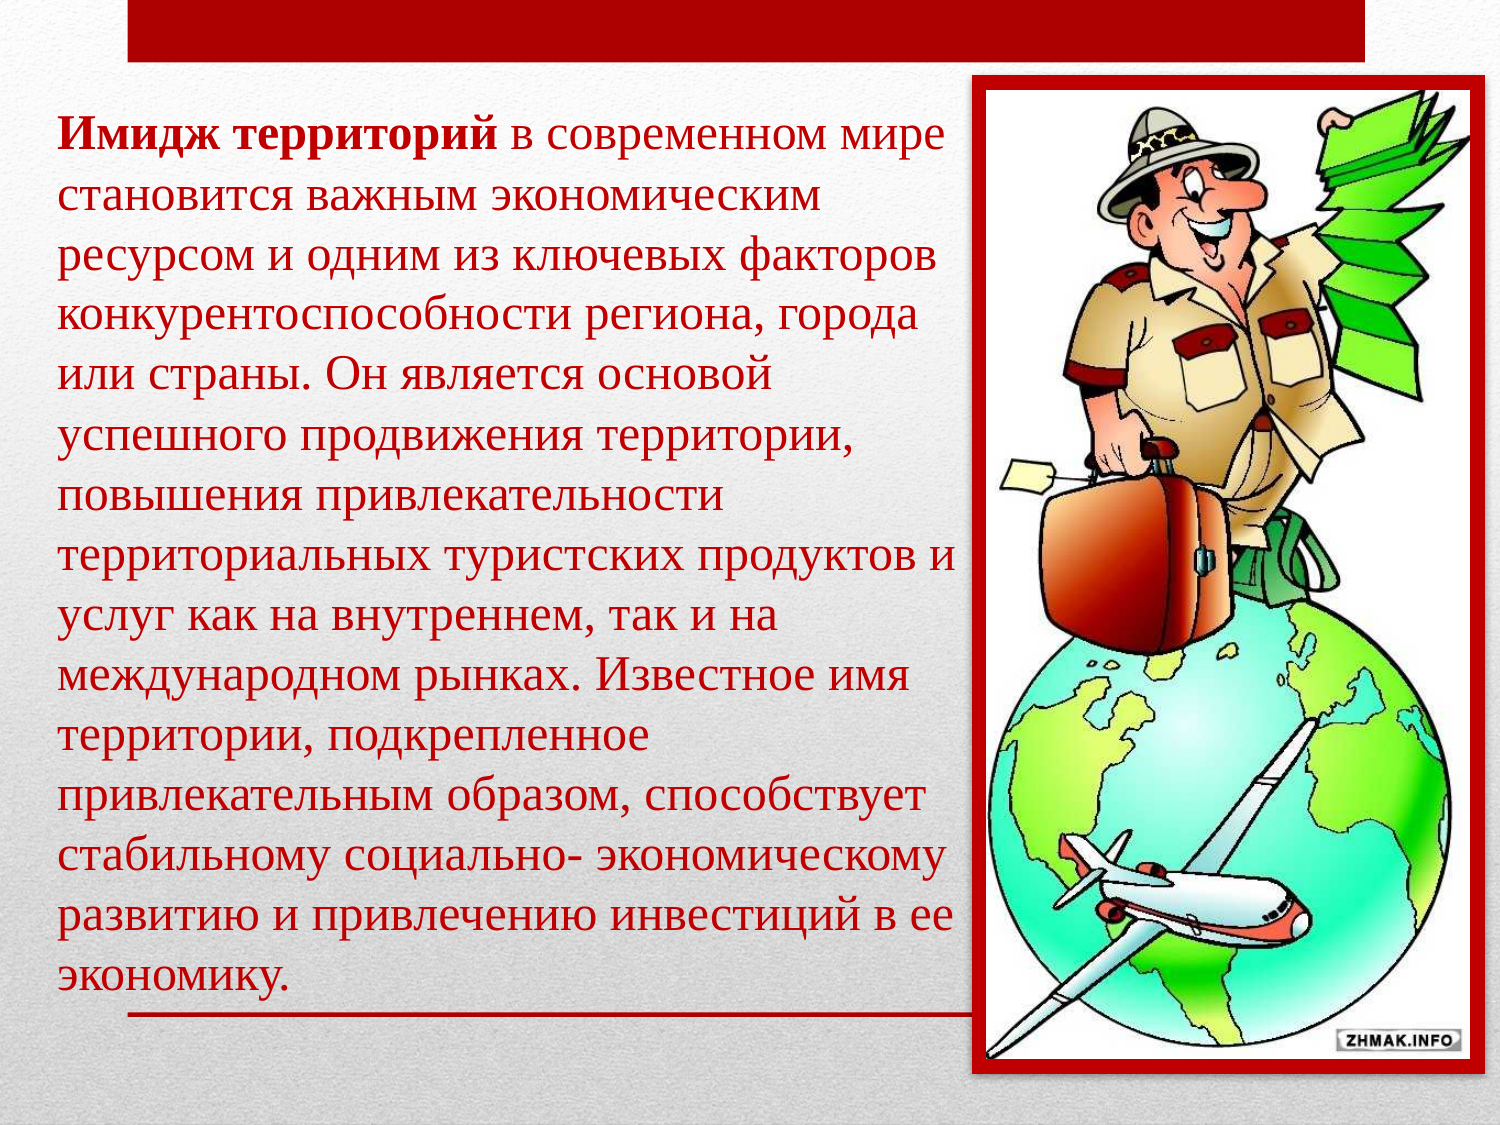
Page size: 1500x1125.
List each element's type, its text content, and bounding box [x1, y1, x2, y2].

picture [985, 89, 1472, 1061]
text_box Имидж территорий в современном мире становится важным экономическим ресурсом и одним из ключевых факторов конкурентоспособности региона, города или страны. Он является основой успешного продвижения территории, повышения привлекательности территориальных туристских продуктов и услуг как на внутреннем, так и на международном рынках. Известное имя территории, подкрепленное привлекательным образом, способствует стабильному социально- экономическому развитию и привлечению инвестиций в ее экономику. [42, 92, 966, 1008]
